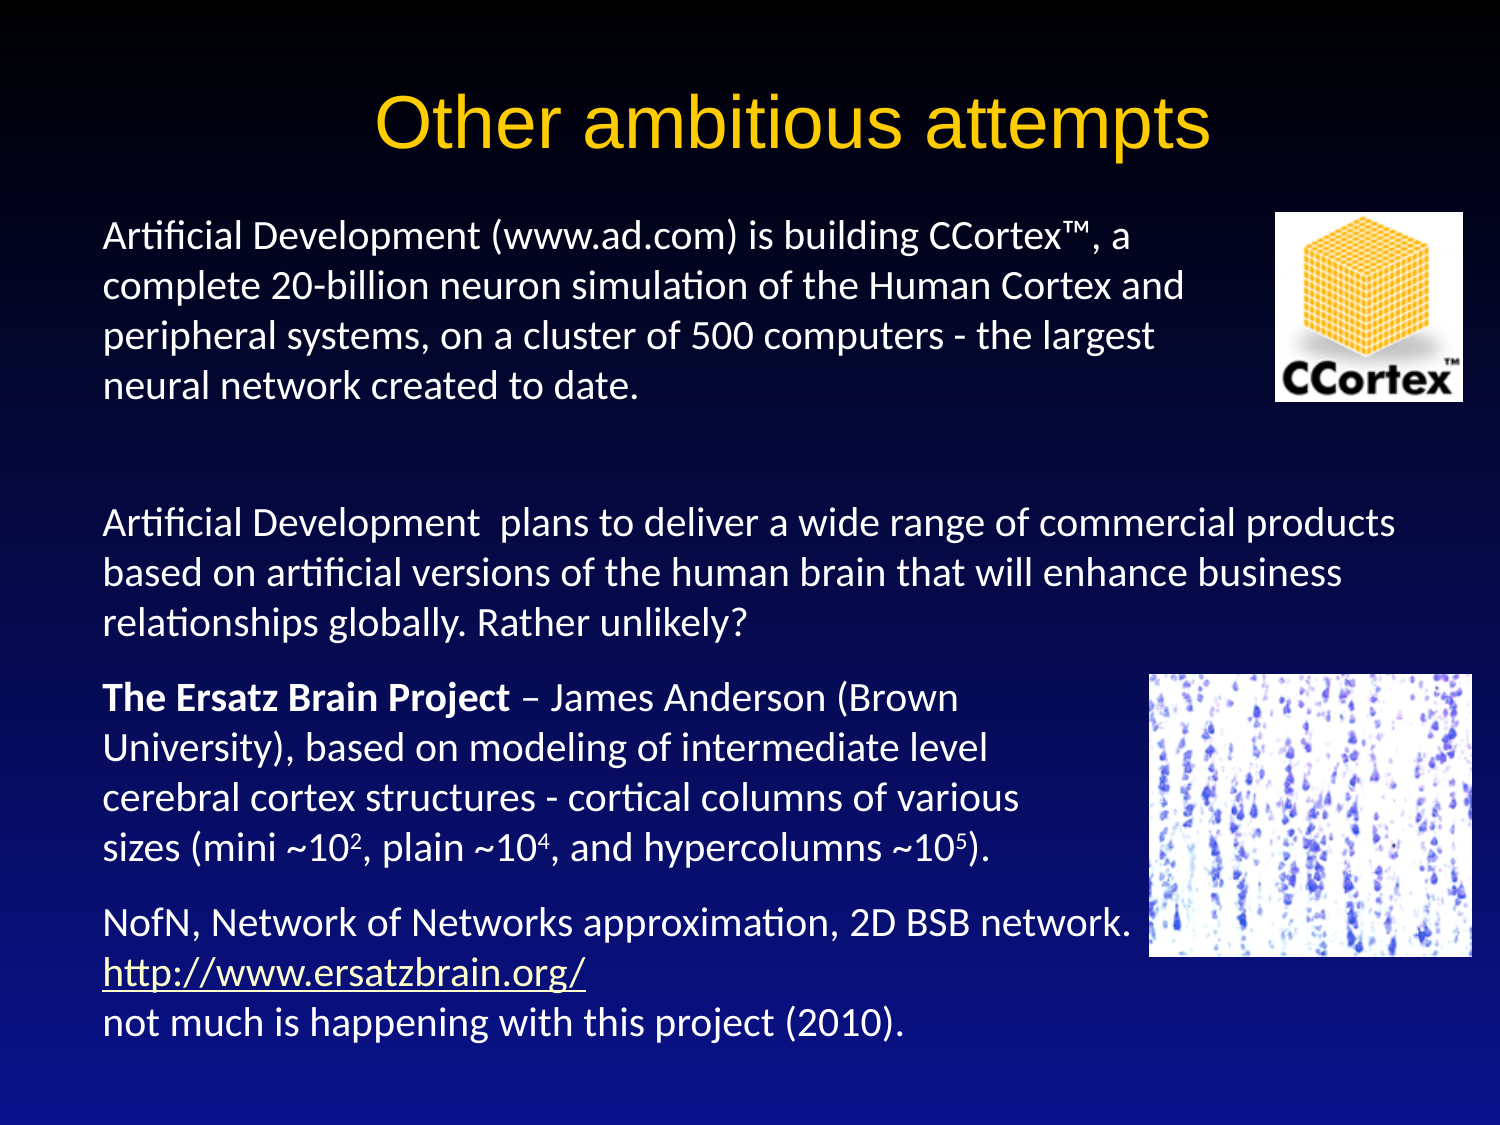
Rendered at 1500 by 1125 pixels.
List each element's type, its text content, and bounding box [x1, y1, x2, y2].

text_box Artificial Development plans to deliver a wide range of commercial products based on artificial versions of the human brain that will enhance business relationships globally. Rather unlikely? The Ersatz Brain Project – James Anderson (Brown University), based on modeling of intermediate level cerebral cortex structures - cortical columns of various sizes (mini ~102, plain ~104, and hypercolumns ~105). NofN, Network of Networks approximation, 2D BSB network. http://www.ersatzbrain.org/ not much is happening with this project (2010). [87, 487, 1438, 1050]
picture [1274, 212, 1463, 402]
picture [1149, 674, 1472, 957]
list Artificial Development (www.ad.com) is building CCortex™, a complete 20-billion neuron simulation of the Human Cortex and peripheral systems, on a cluster of 500 computers - the largest neural network created to date. [87, 200, 1238, 425]
title Other ambitious attempts [174, 50, 1413, 188]
